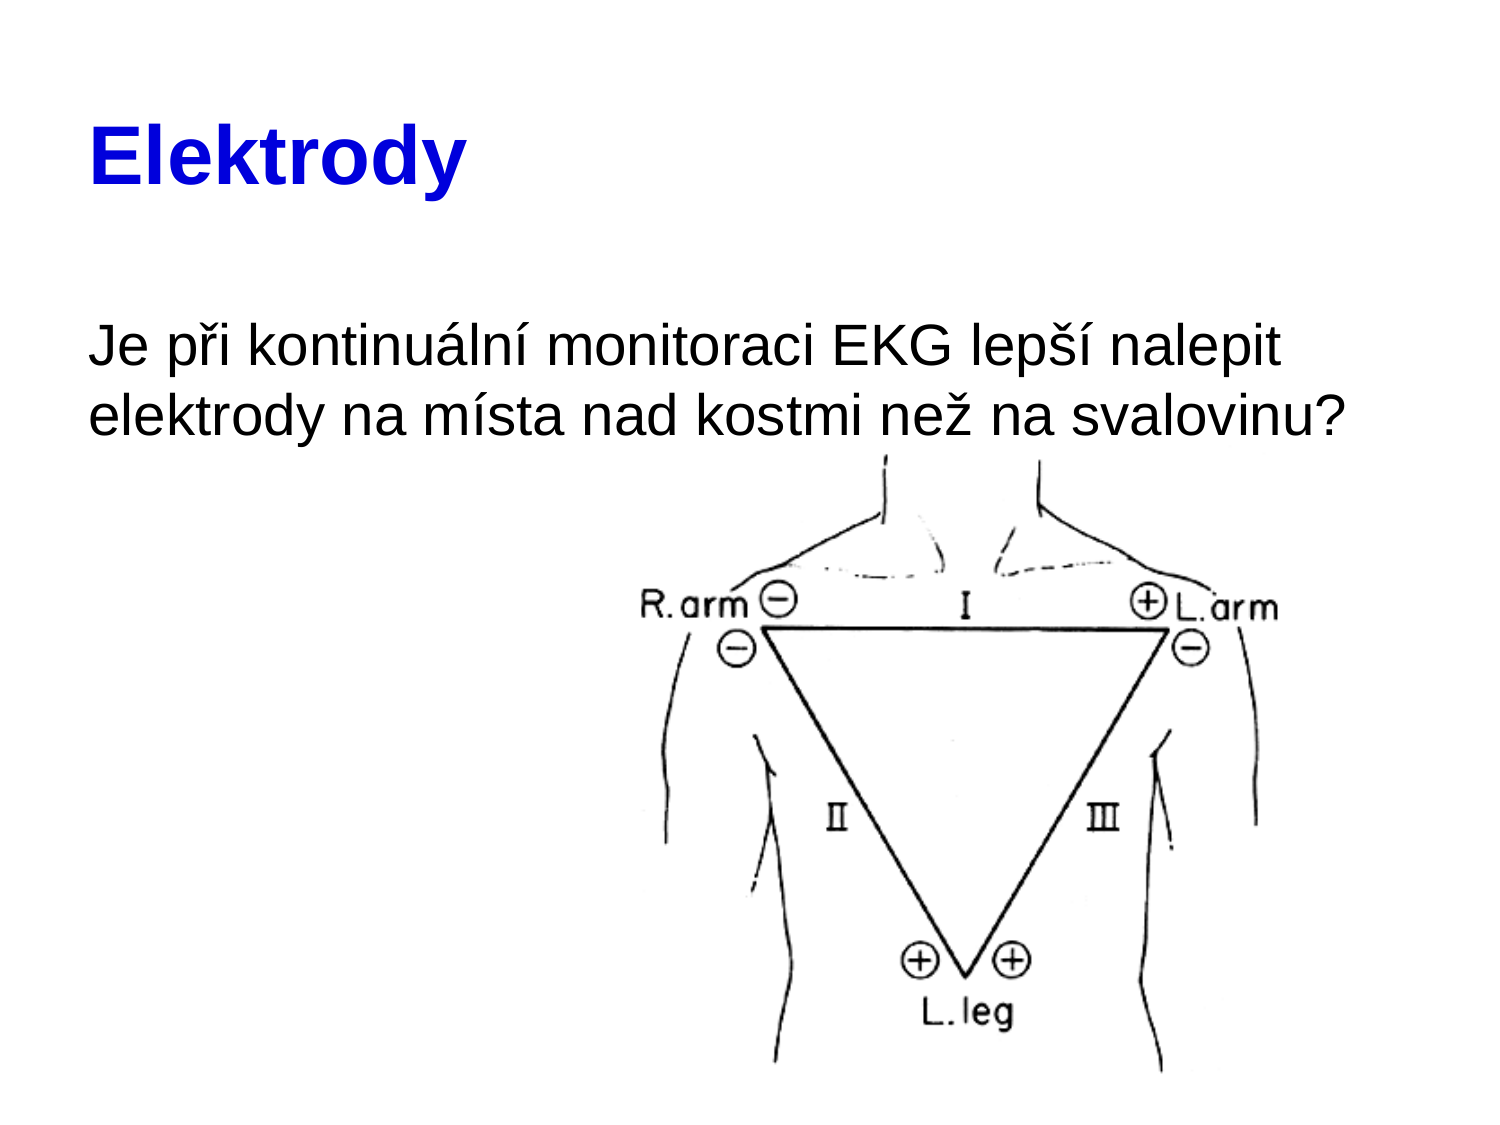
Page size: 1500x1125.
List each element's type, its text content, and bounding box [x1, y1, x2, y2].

title Elektrody [88, 118, 1412, 193]
picture [631, 444, 1294, 1080]
list Je při kontinuální monitoraci EKG lepší nalepit elektrody na místa nad kostmi než na svalovinu? [88, 307, 1412, 957]
